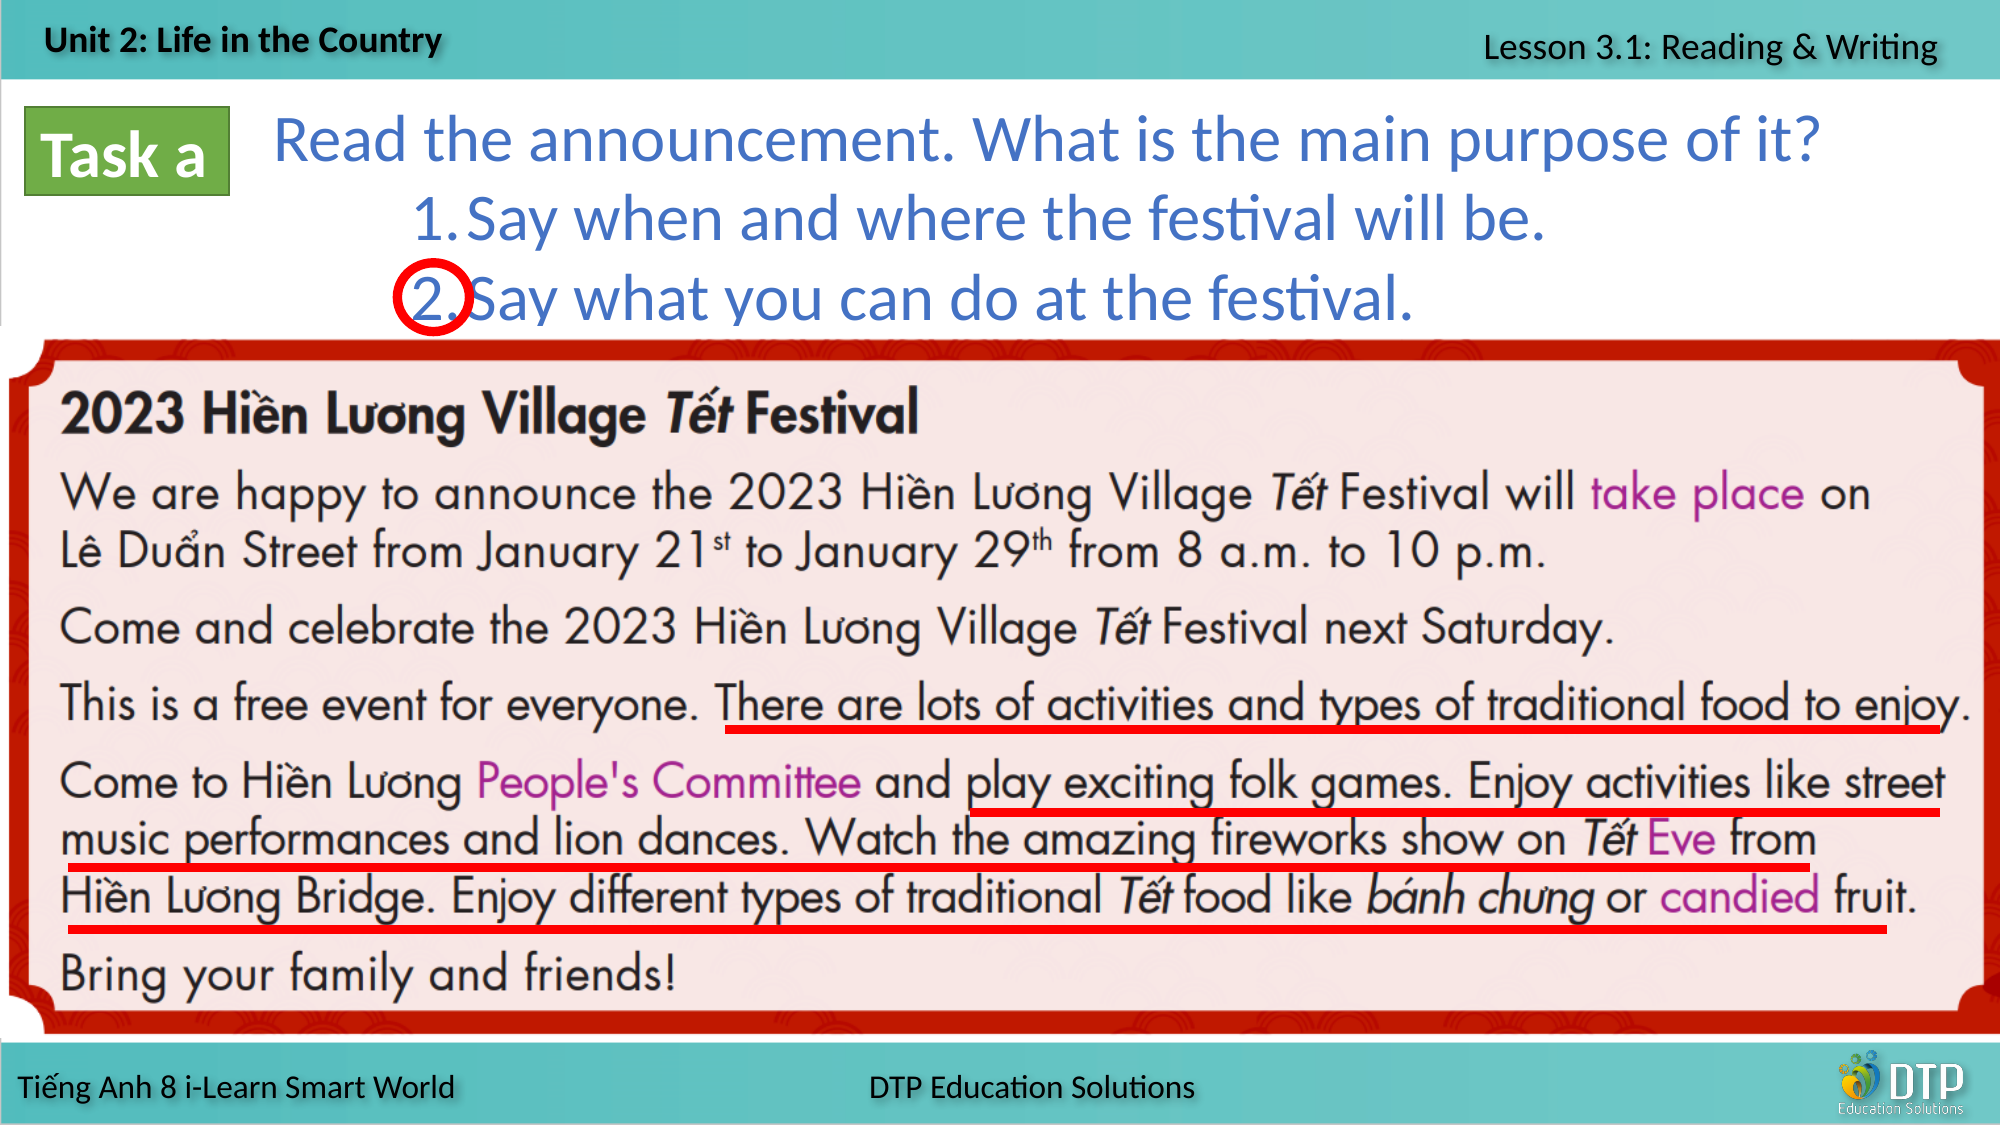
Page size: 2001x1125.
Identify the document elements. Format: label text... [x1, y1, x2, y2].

text_box Task a [24, 106, 230, 196]
text_box Say when and where the festival will be. Say what you can do at the festival. [395, 166, 1656, 326]
picture [0, 0, 2000, 1125]
text_box [396, 261, 471, 326]
text_box Read the announcement. What is the main purpose of it? [250, 87, 1940, 183]
